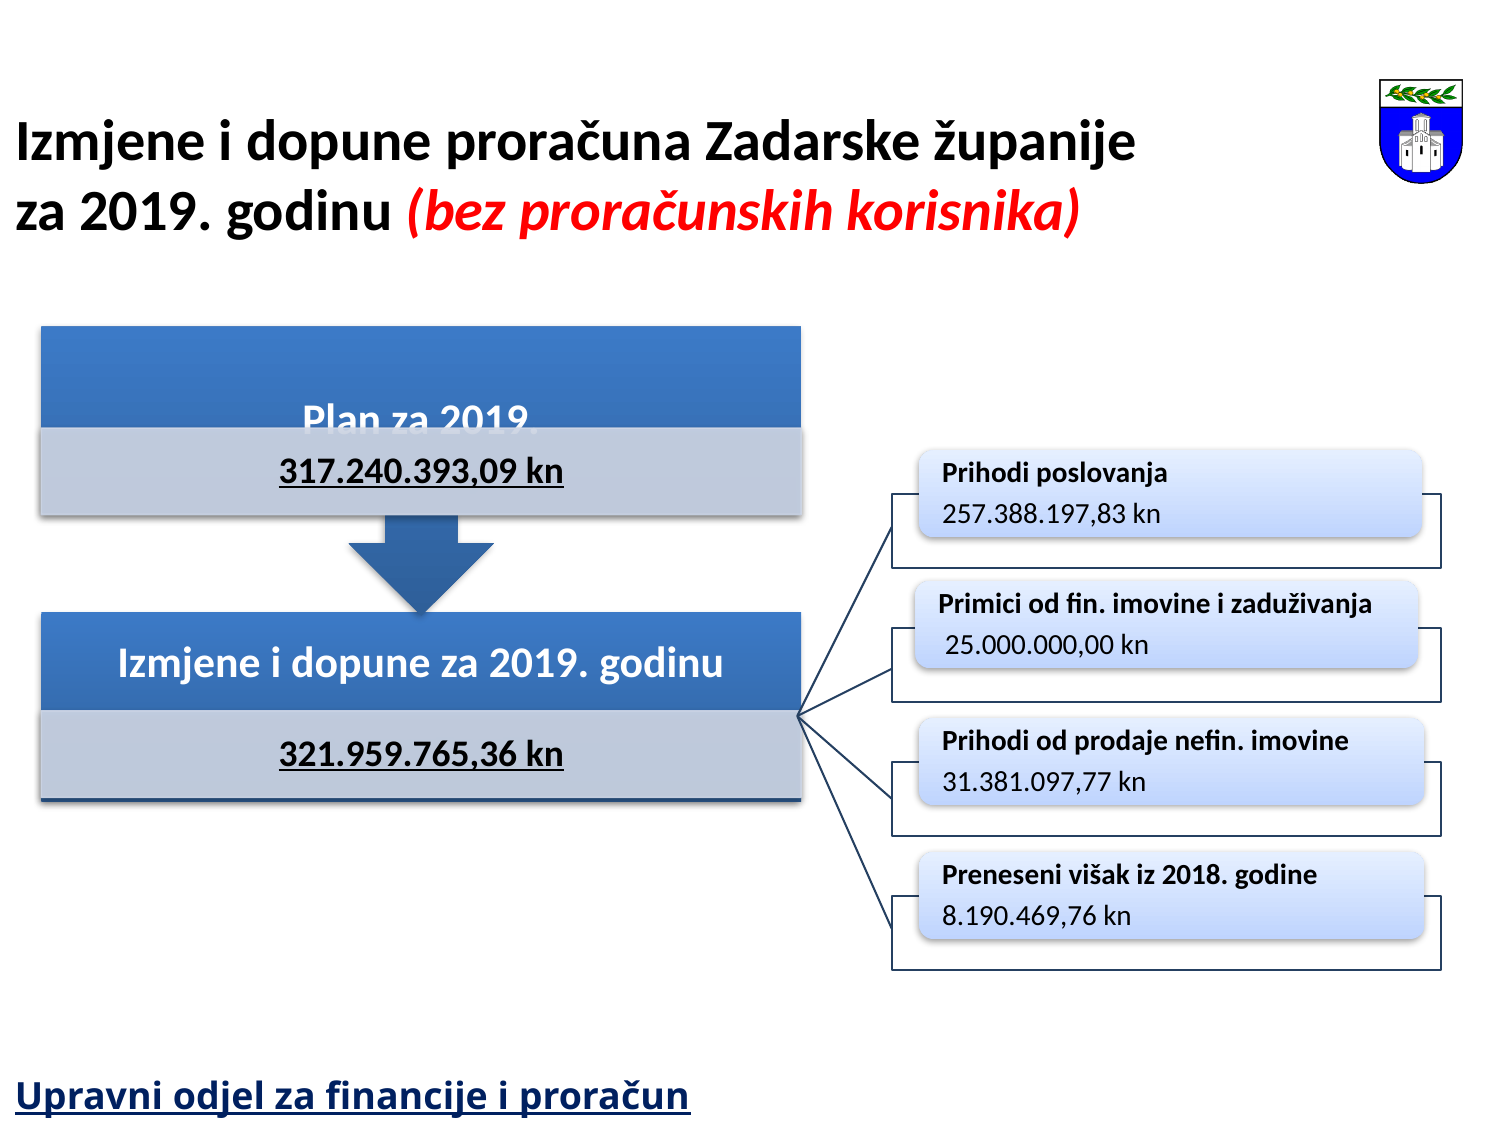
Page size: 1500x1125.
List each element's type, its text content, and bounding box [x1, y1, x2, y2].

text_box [796, 526, 892, 668]
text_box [891, 444, 1442, 977]
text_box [796, 668, 892, 714]
picture [1379, 79, 1463, 184]
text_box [796, 715, 892, 929]
title Izmjene i dopune proračuna Zadarske županije za 2019. godinu (bez proračunskih korisnika) [0, 78, 1350, 266]
text_box Upravni odjel za financije i proračun Zadarske županije [0, 1064, 798, 1125]
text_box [41, 326, 802, 802]
